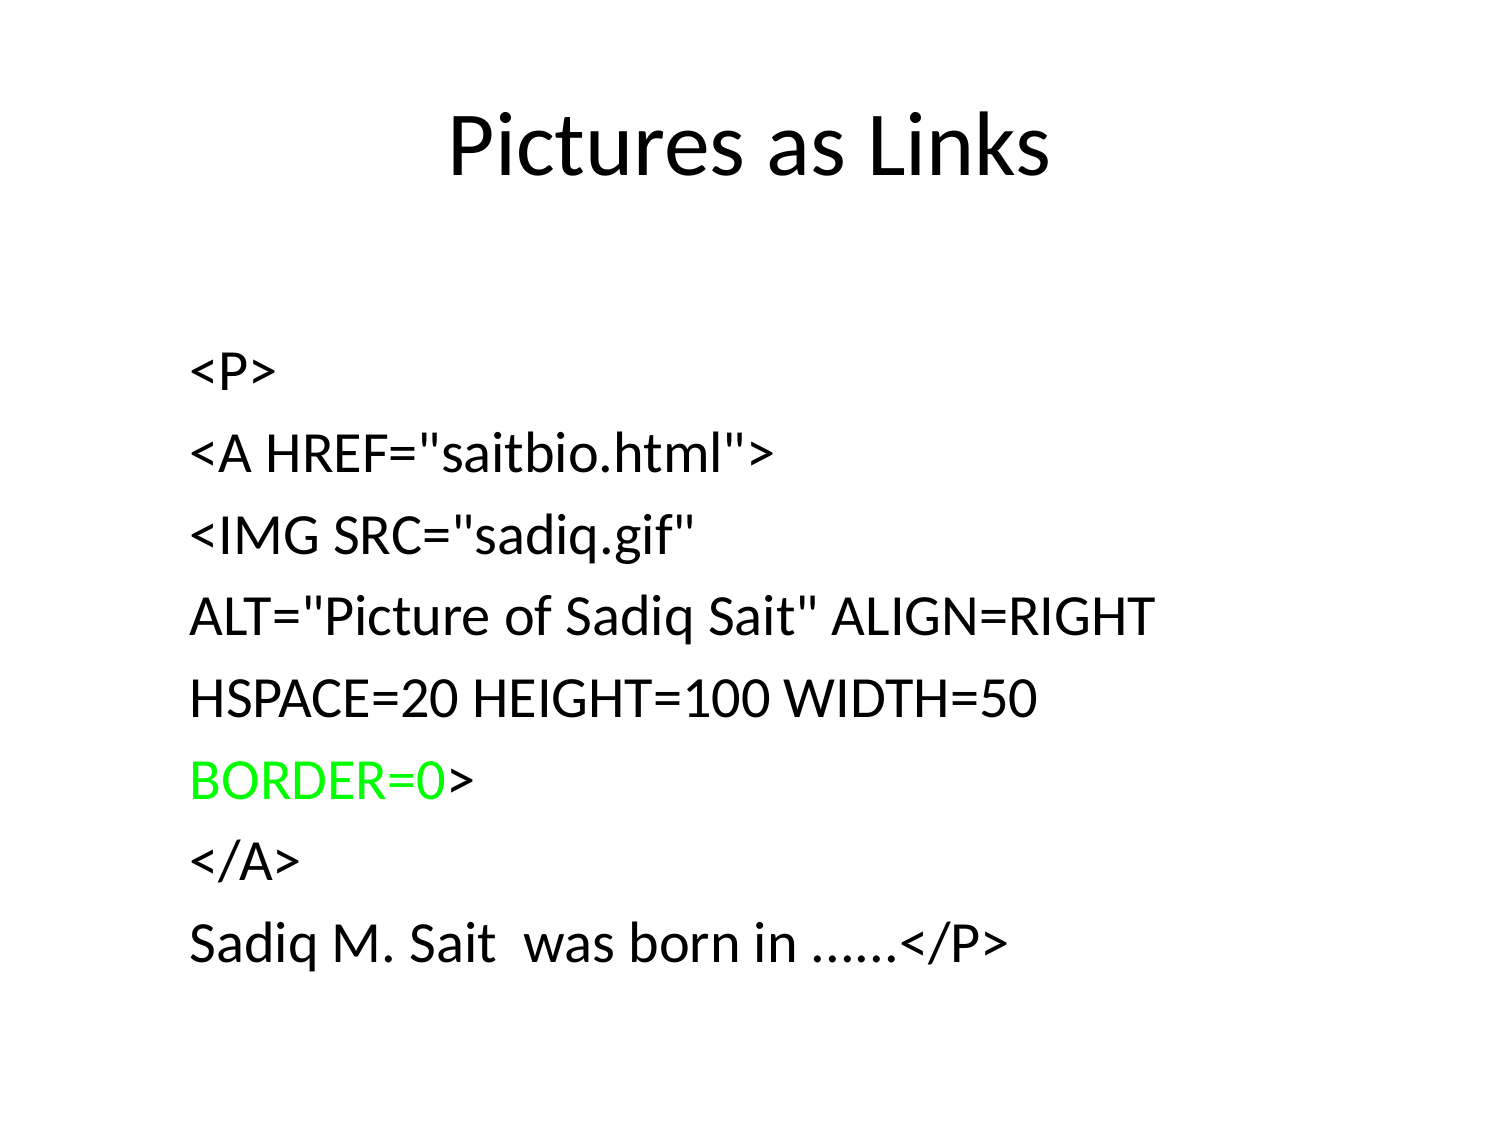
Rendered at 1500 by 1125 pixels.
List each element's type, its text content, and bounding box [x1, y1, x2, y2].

list <P> <A HREF="saitbio.html"> <IMG SRC="sadiq.gif" ALT="Picture of Sadiq Sait" ALIGN=RIGHT HSPACE=20 HEIGHT=100 WIDTH=50 BORDER=0> </A> Sadiq M. Sait was born in ......</P> [174, 324, 1438, 1038]
title Pictures as Links [75, 45, 1425, 233]
